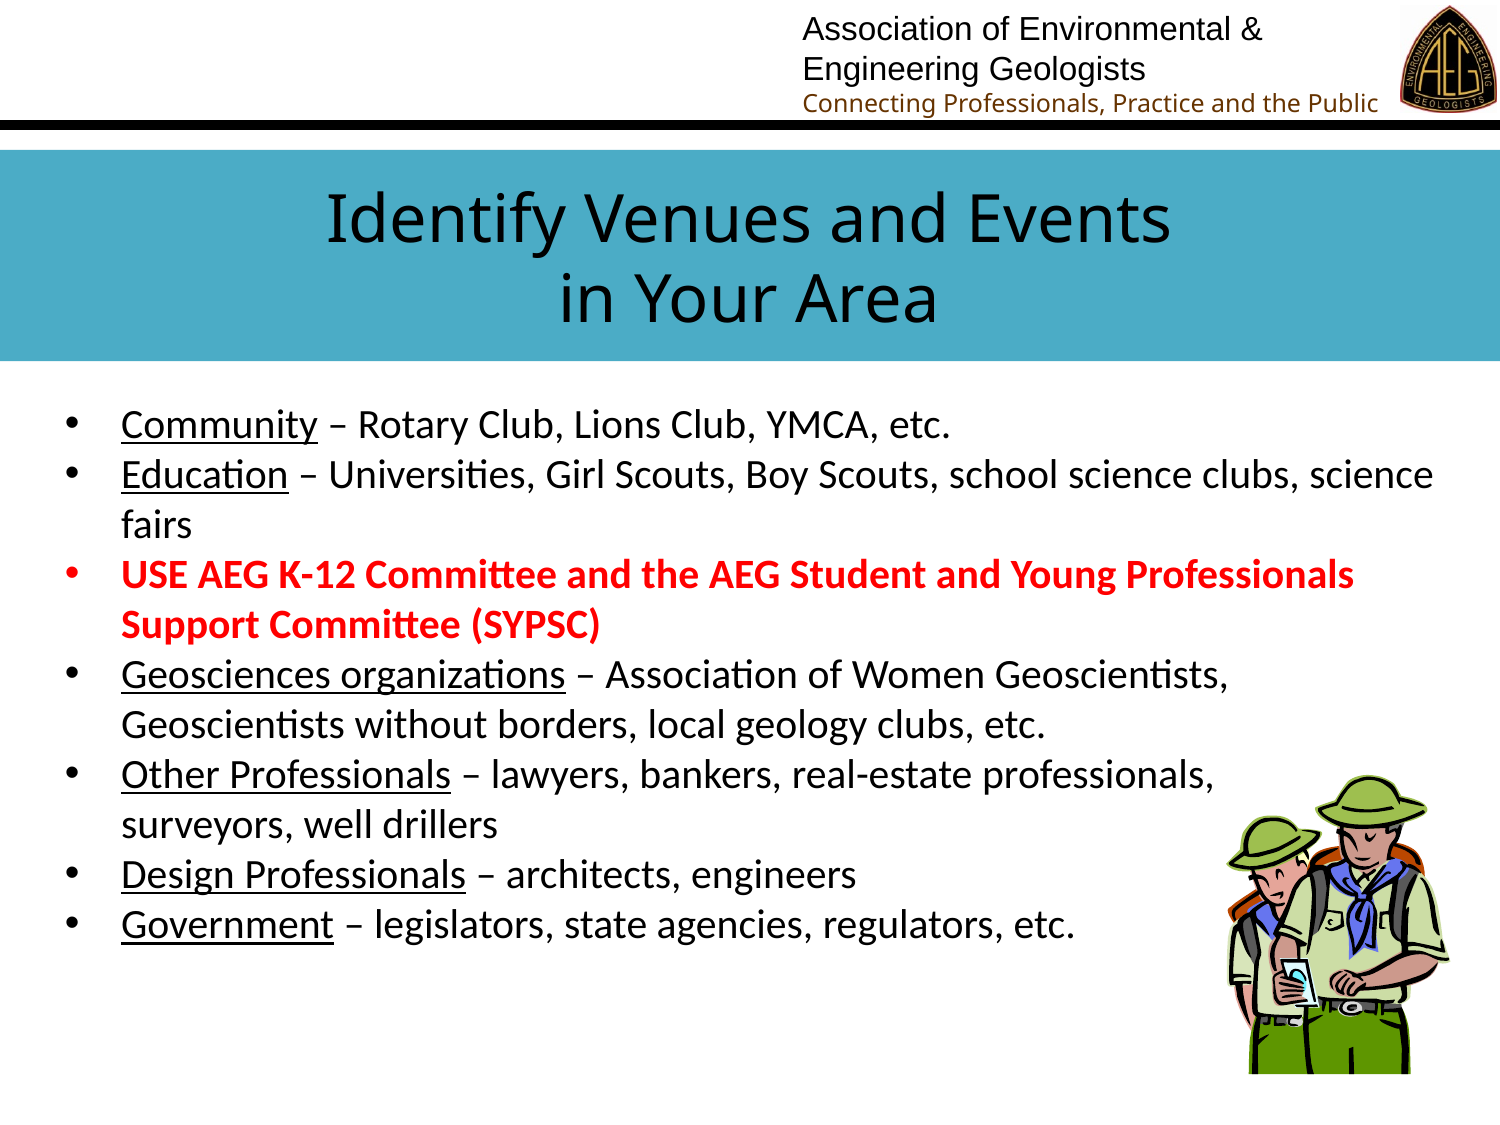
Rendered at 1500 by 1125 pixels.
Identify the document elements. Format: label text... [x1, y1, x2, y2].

text_box Identify Venues and Events in Your Area [0, 149, 1500, 362]
text_box Community – Rotary Club, Lions Club, YMCA, etc. Education – Universities, Girl Scouts, Boy Scouts, school science clubs, science fairs USE AEG K-12 Committee and the AEG Student and Young Professionals Support Committee (SYPSC) Geosciences organizations – Association of Women Geoscientists, Geoscientists without borders, local geology clubs, etc. Other Professionals – lawyers, bankers, real-estate professionals, surveyors, well drillers Design Professionals – architects, engineers Government – legislators, state agencies, regulators, etc. [50, 324, 1462, 955]
picture [1224, 774, 1451, 1075]
text_box Association of Environmental & Engineering Geologists Connecting Professionals, Practice and the Public [787, 0, 1401, 124]
picture [1400, 5, 1497, 113]
